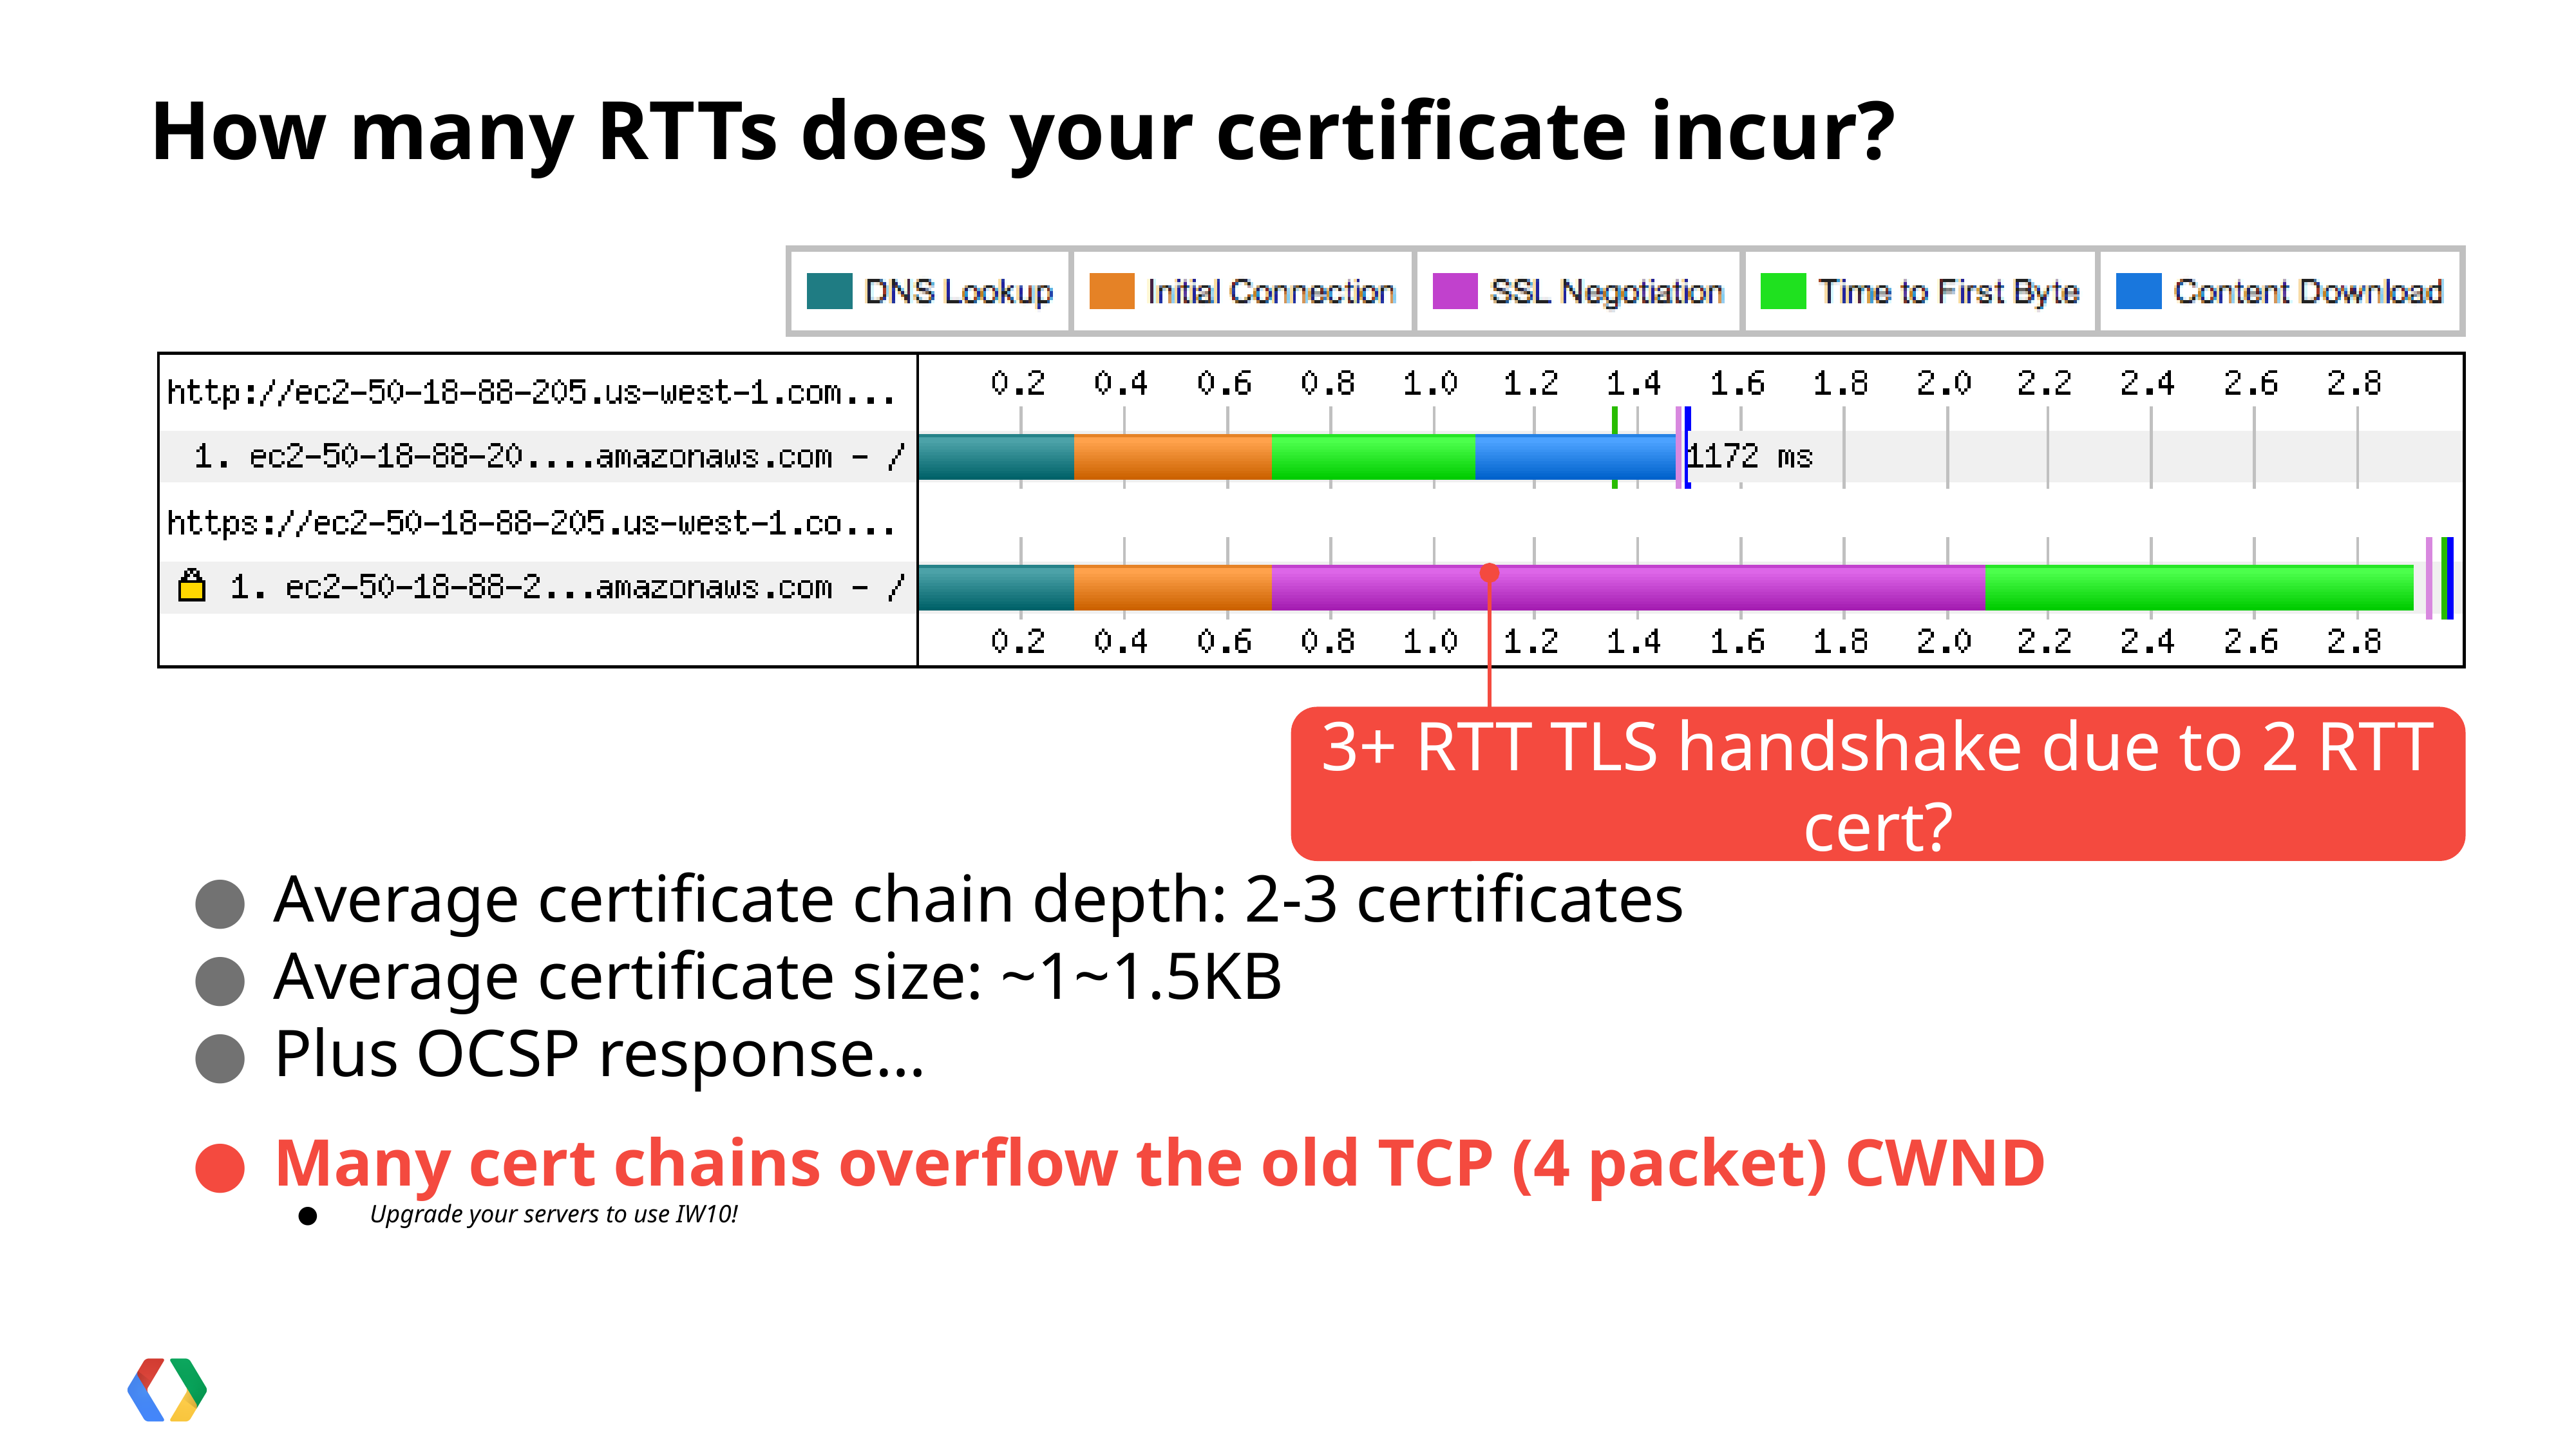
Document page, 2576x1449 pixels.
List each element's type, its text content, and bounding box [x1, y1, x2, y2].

title How many RTTs does your certificate incur? [129, 41, 2383, 195]
text_box 3+ RTT TLS handshake due to 2 RTT cert? [1291, 706, 2466, 862]
picture [126, 1349, 207, 1430]
list Average certificate chain depth: 2-3 certificates Average certificate size: ~1~1.5KB Plus OCSP response… Many cert chains overflow the old TCP (4 packet) CWND Upgrade your servers to use IW10! [157, 838, 2452, 1325]
picture [156, 231, 2466, 668]
